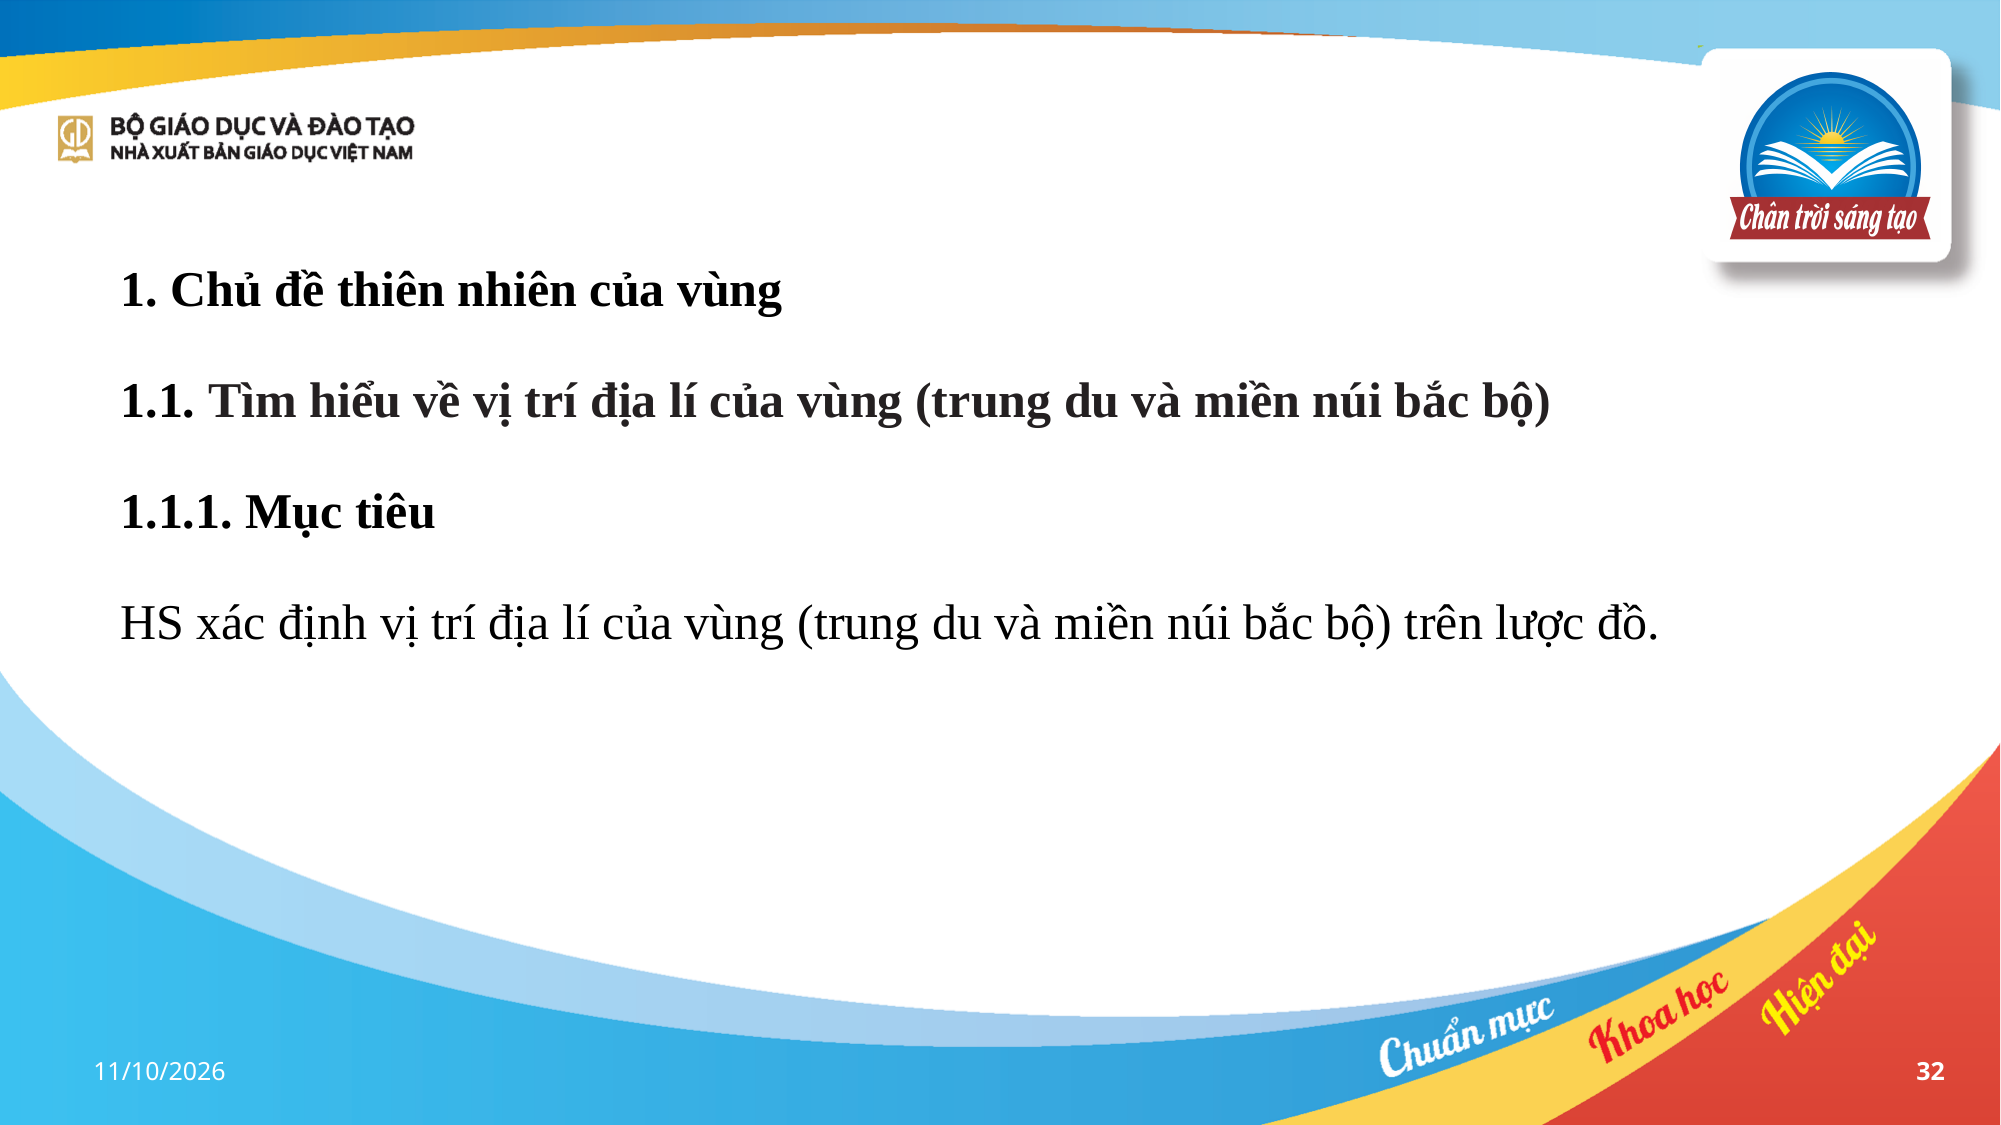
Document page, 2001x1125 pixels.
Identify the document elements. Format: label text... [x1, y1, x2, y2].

slide_number 32 [1468, 1042, 1960, 1103]
slide_number 17-Apr-23 [78, 1042, 570, 1103]
text_box 1. Chủ đề thiên nhiên của vùng 1.1. Tìm hiểu về vị trí địa lí của vùng (trung du và miền núi bắc bộ) 1.1.1. Mục tiêu HS xác định vị trí địa lí của vùng (trung du và miền núi bắc bộ) trên lược đồ. [105, 219, 1895, 657]
picture [0, 0, 2001, 1125]
